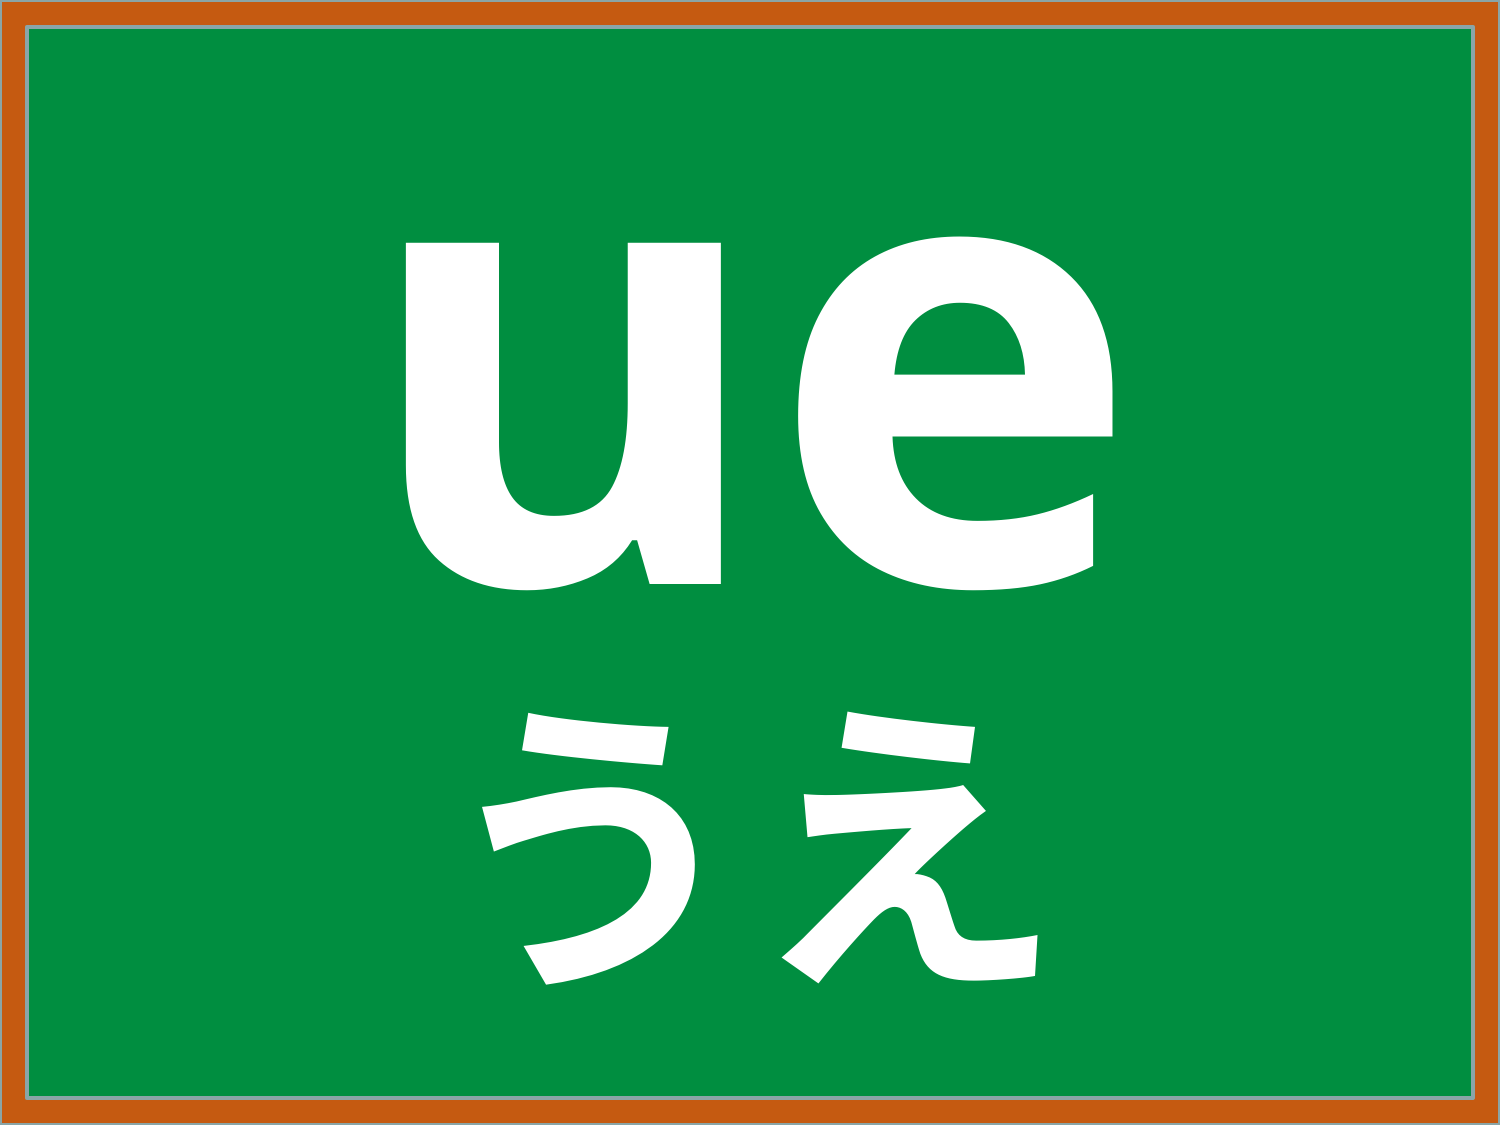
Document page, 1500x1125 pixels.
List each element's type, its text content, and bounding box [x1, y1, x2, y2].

text_box うえ [355, 615, 1145, 1035]
text_box ue [177, 106, 1323, 562]
